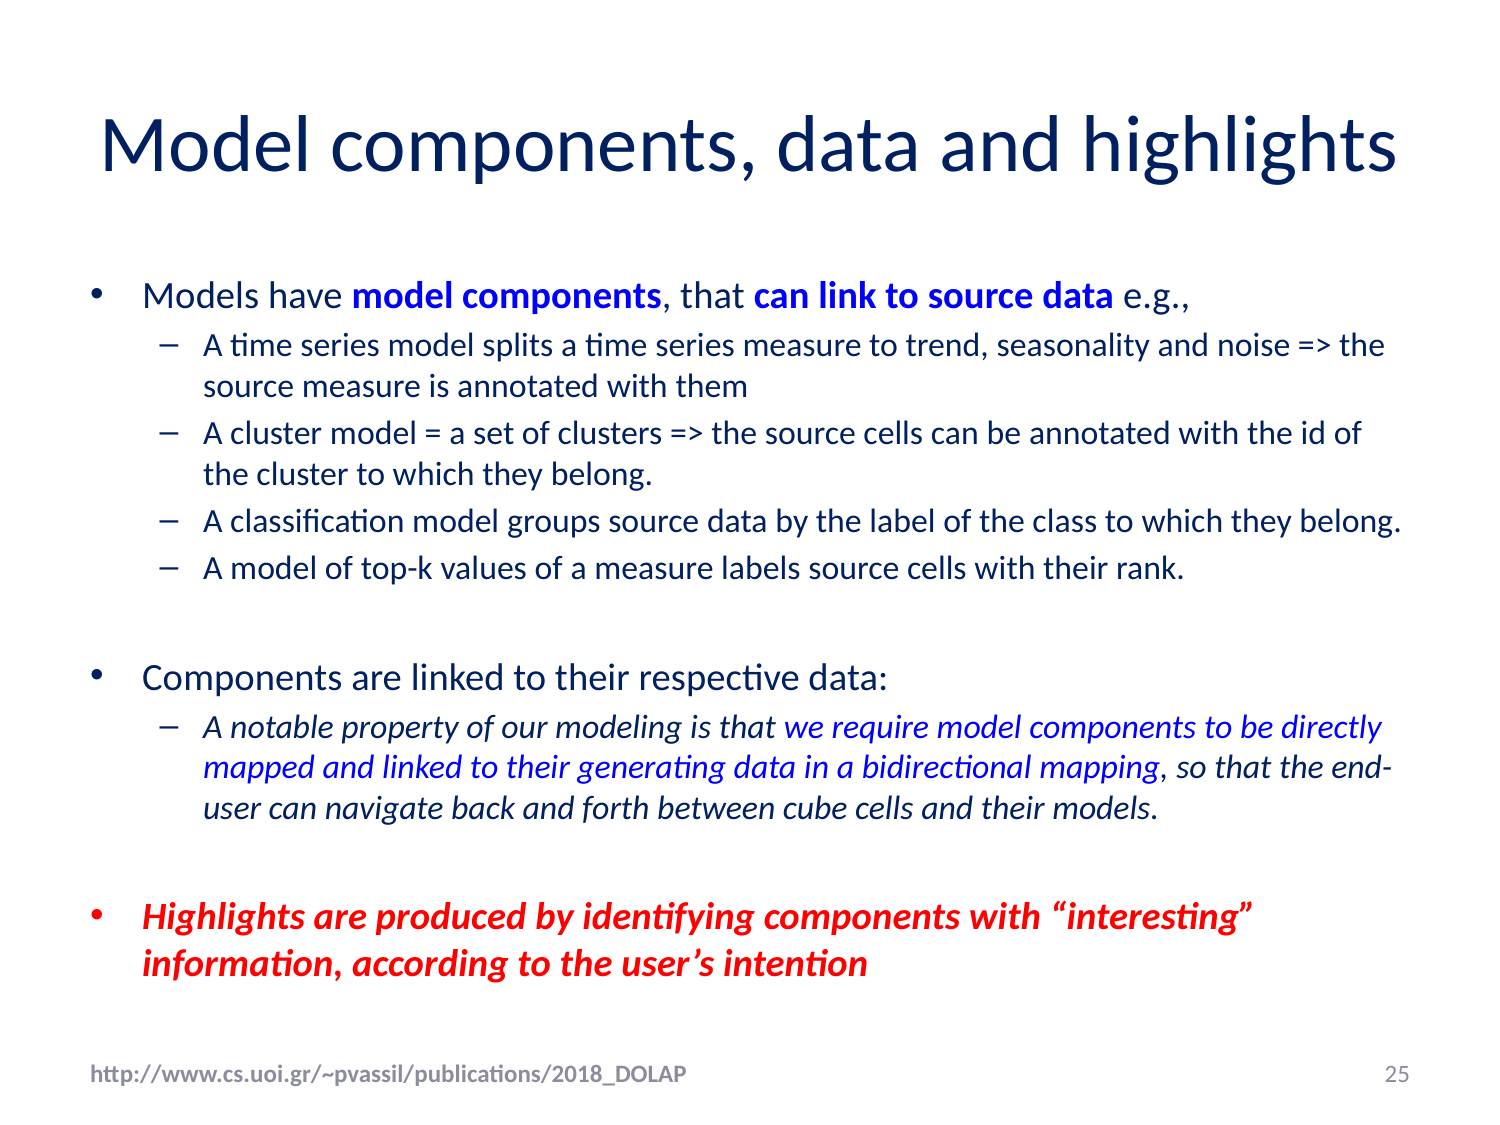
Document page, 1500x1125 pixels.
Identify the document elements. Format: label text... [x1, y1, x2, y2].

slide_number 25 [1074, 1042, 1425, 1103]
list Models have model components, that can link to source data e.g., Α time series model splits a time series measure to trend, seasonality and noise => the source measure is annotated with them A cluster model = a set of clusters => the source cells can be annotated with the id of the cluster to which they belong. A classification model groups source data by the label of the class to which they belong. A model of top-k values of a measure labels source cells with their rank. Components are linked to their respective data: A notable property of our modeling is that we require model components to be directly mapped and linked to their generating data in a bidirectional mapping, so that the end-user can navigate back and forth between cube cells and their models. Highlights are produced by identifying components with “interesting” information, according to the user’s intention [75, 262, 1425, 1005]
title Model components, data and highlights [75, 45, 1425, 233]
footer http://www.cs.uoi.gr/~pvassil/publications/2018_DOLAP [75, 1042, 988, 1103]
